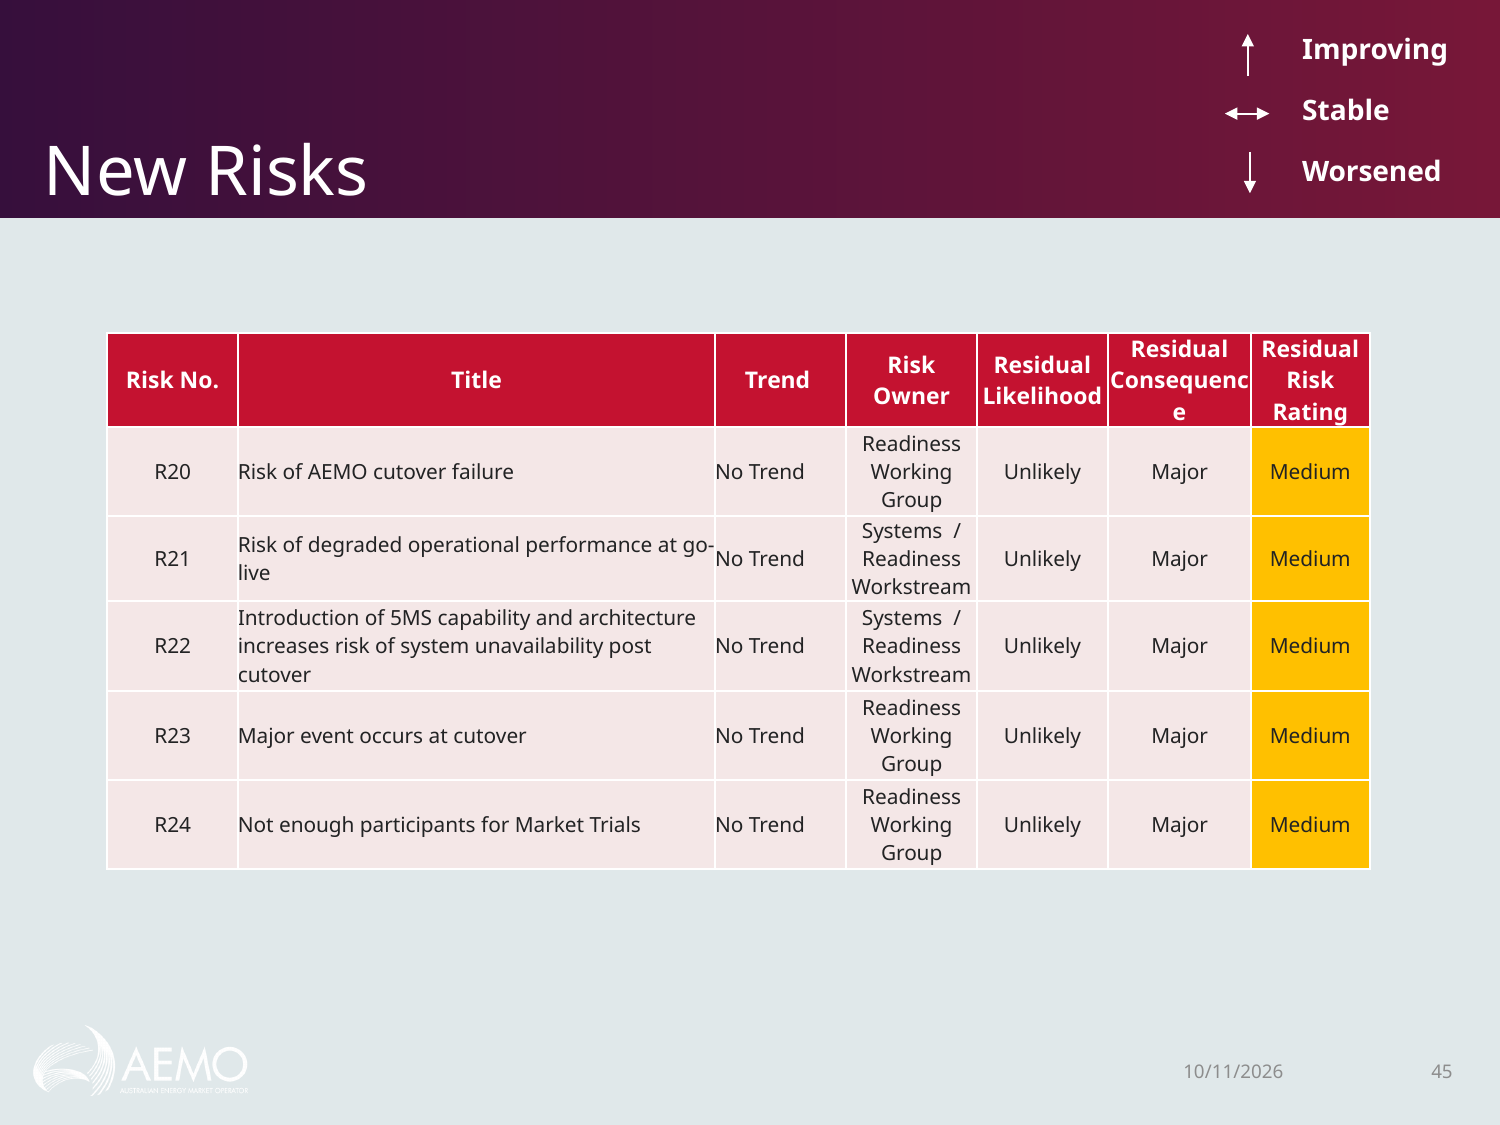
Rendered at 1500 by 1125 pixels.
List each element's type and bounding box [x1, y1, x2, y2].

table_cell [239, 428, 714, 515]
table_cell [1109, 781, 1250, 868]
table_cell [716, 781, 845, 868]
table_cell [978, 517, 1107, 600]
table_header [978, 334, 1107, 426]
table_cell [1252, 781, 1369, 868]
table_cell [108, 602, 237, 690]
table_cell [239, 602, 714, 690]
table_cell [108, 692, 237, 779]
slide_number [1396, 1042, 1468, 1103]
table_cell [716, 692, 845, 779]
table_cell [716, 602, 845, 690]
table_cell [108, 517, 237, 600]
table_cell [1194, 83, 1466, 205]
table_cell [1109, 692, 1250, 779]
table_cell [1109, 602, 1250, 690]
table_cell [1109, 428, 1250, 515]
table_header [239, 334, 714, 426]
table_cell [847, 517, 976, 600]
table_cell [716, 428, 845, 515]
table_header [1252, 334, 1369, 426]
table_cell [1252, 602, 1369, 690]
title [28, 22, 1137, 218]
table_cell [847, 428, 976, 515]
table_cell [847, 781, 976, 868]
table_header [108, 334, 237, 426]
table_cell [1252, 428, 1369, 515]
table_header [1109, 334, 1250, 426]
table_cell [108, 781, 237, 868]
table_cell [1252, 692, 1369, 779]
table_cell [239, 781, 714, 868]
table_header [847, 334, 976, 426]
table_cell [847, 602, 976, 690]
table_cell [978, 781, 1107, 868]
table_cell [847, 692, 976, 779]
table_header [1194, 22, 1466, 83]
table_cell [978, 602, 1107, 690]
table_cell [978, 428, 1107, 515]
picture [33, 1025, 248, 1096]
table_cell [1252, 517, 1369, 600]
table_cell [108, 428, 237, 515]
table_cell [716, 517, 845, 600]
table_cell [1109, 517, 1250, 600]
table_header [716, 334, 845, 426]
table_cell [239, 517, 714, 600]
table_cell [239, 692, 714, 779]
table_cell [978, 692, 1107, 779]
slide_number [1168, 1042, 1382, 1103]
